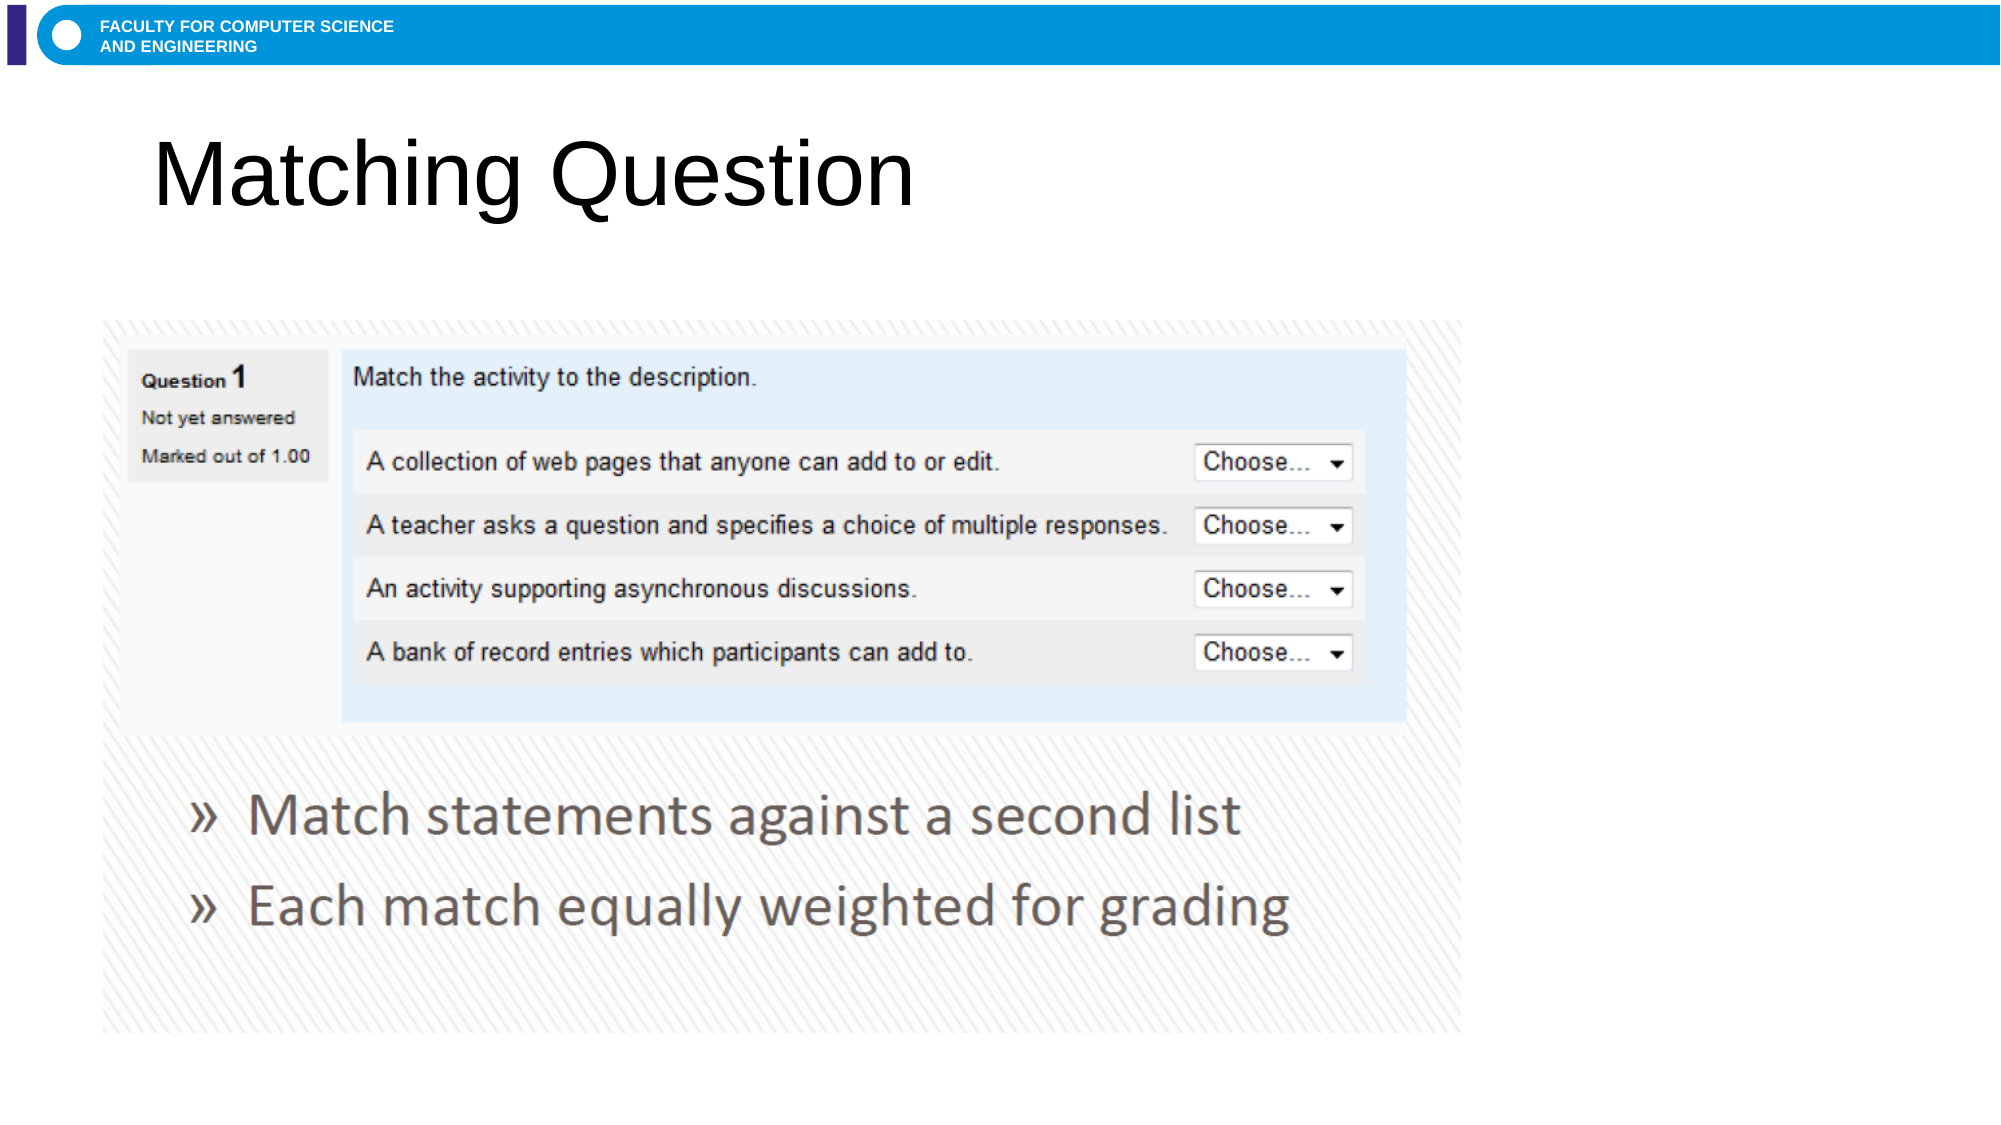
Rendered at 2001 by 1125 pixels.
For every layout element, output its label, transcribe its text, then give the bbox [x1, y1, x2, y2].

title Matching Question [137, 59, 1863, 278]
picture [102, 320, 1462, 1034]
